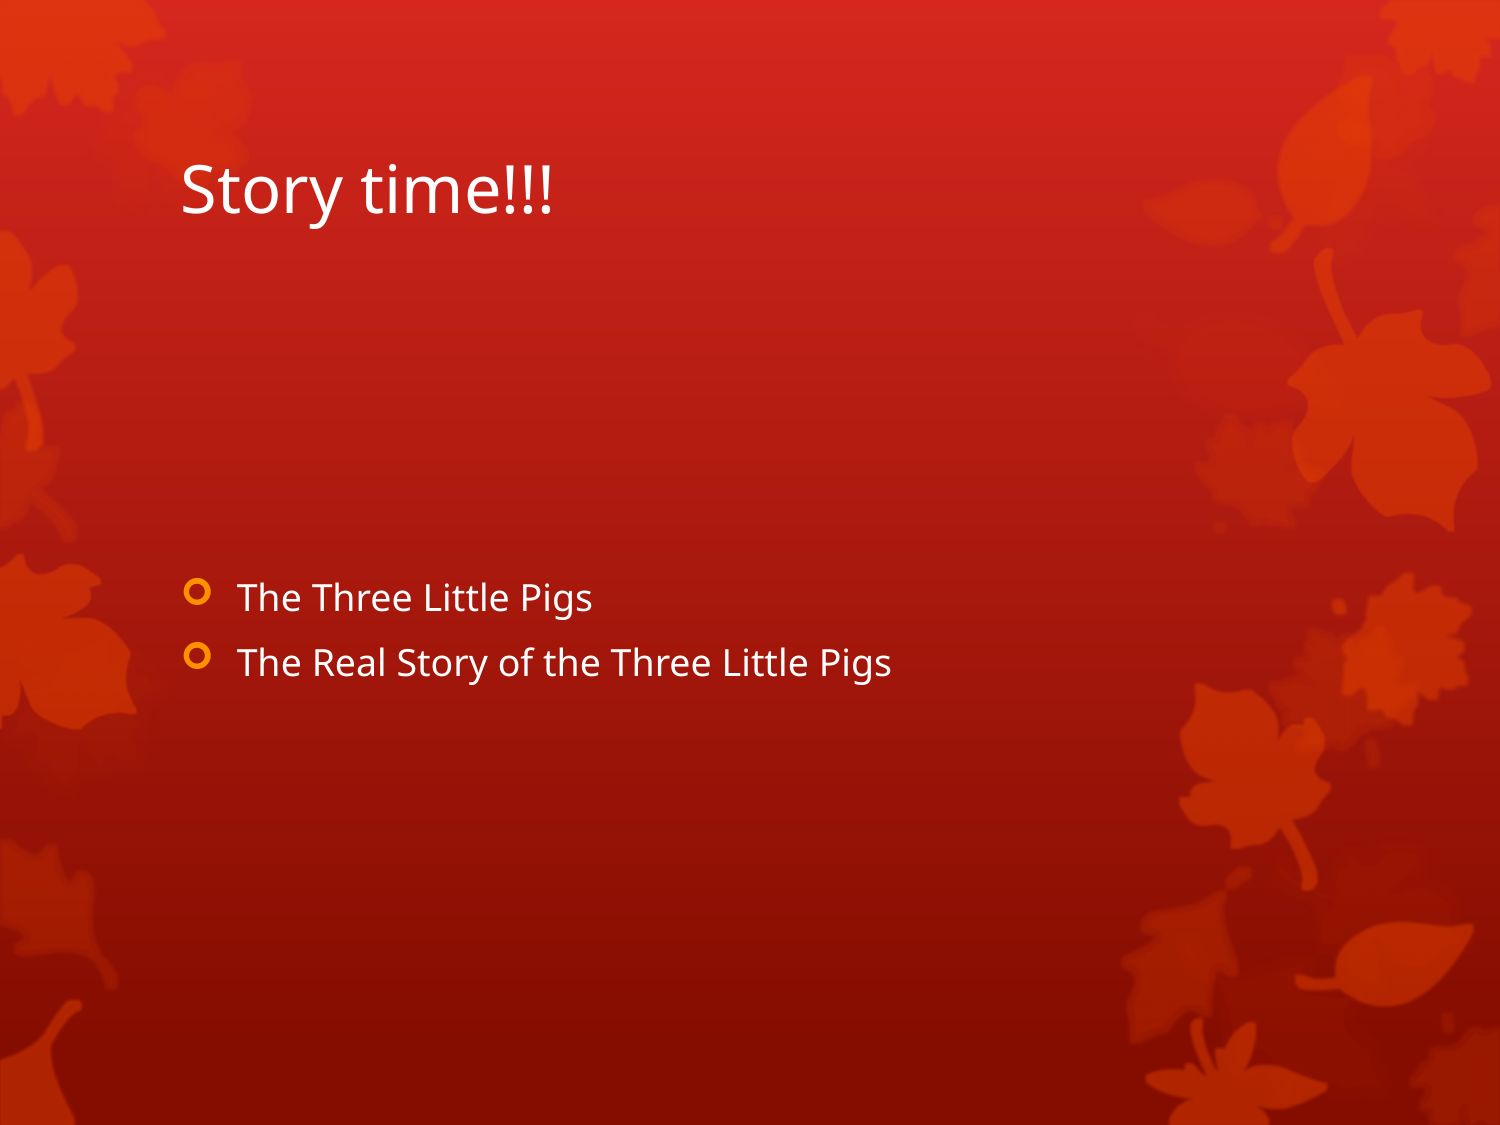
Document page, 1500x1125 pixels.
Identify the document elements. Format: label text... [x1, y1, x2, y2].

list The Three Little Pigs The Real Story of the Three Little Pigs [165, 296, 1335, 962]
title Story time!!! [165, 110, 1335, 263]
